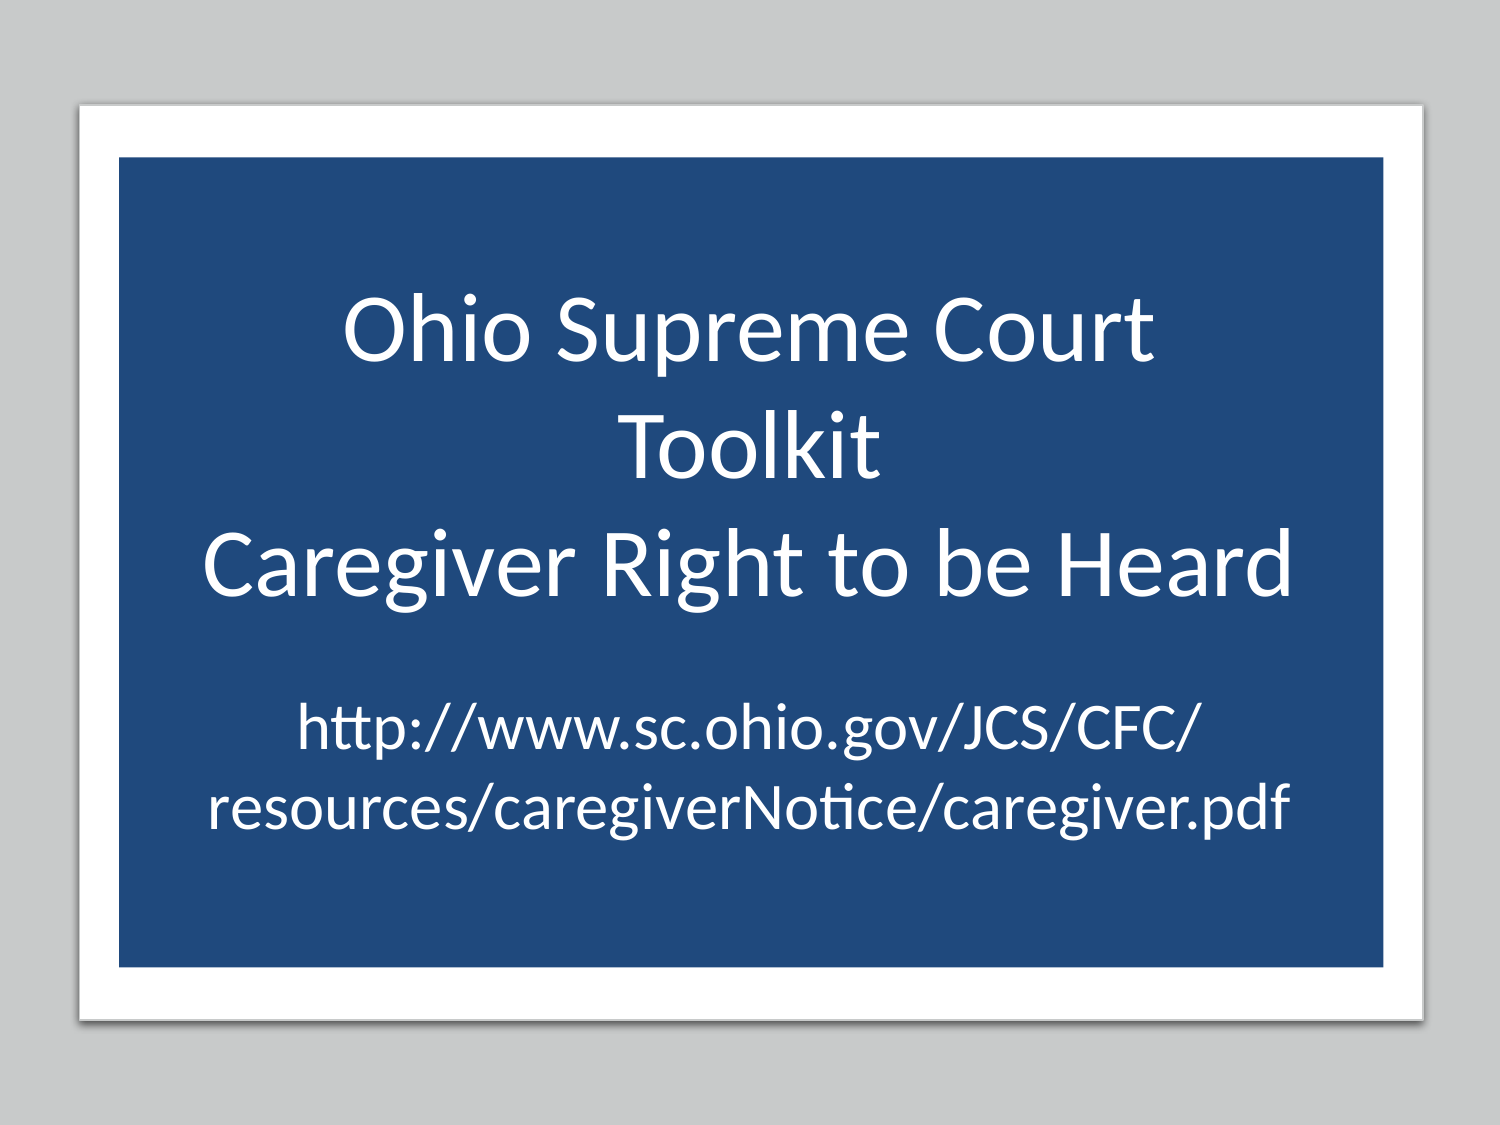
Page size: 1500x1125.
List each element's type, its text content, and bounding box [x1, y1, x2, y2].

text_box [0, 0, 1500, 1125]
title Ohio Supreme Court Toolkit Caregiver Right to be Heard [187, 225, 1313, 653]
text_box [77, 103, 1425, 1022]
subtitle http://www.sc.ohio.gov/JCS/CFC/resources/caregiverNotice/caregiver.pdf [187, 675, 1313, 905]
text_box [117, 155, 1386, 969]
